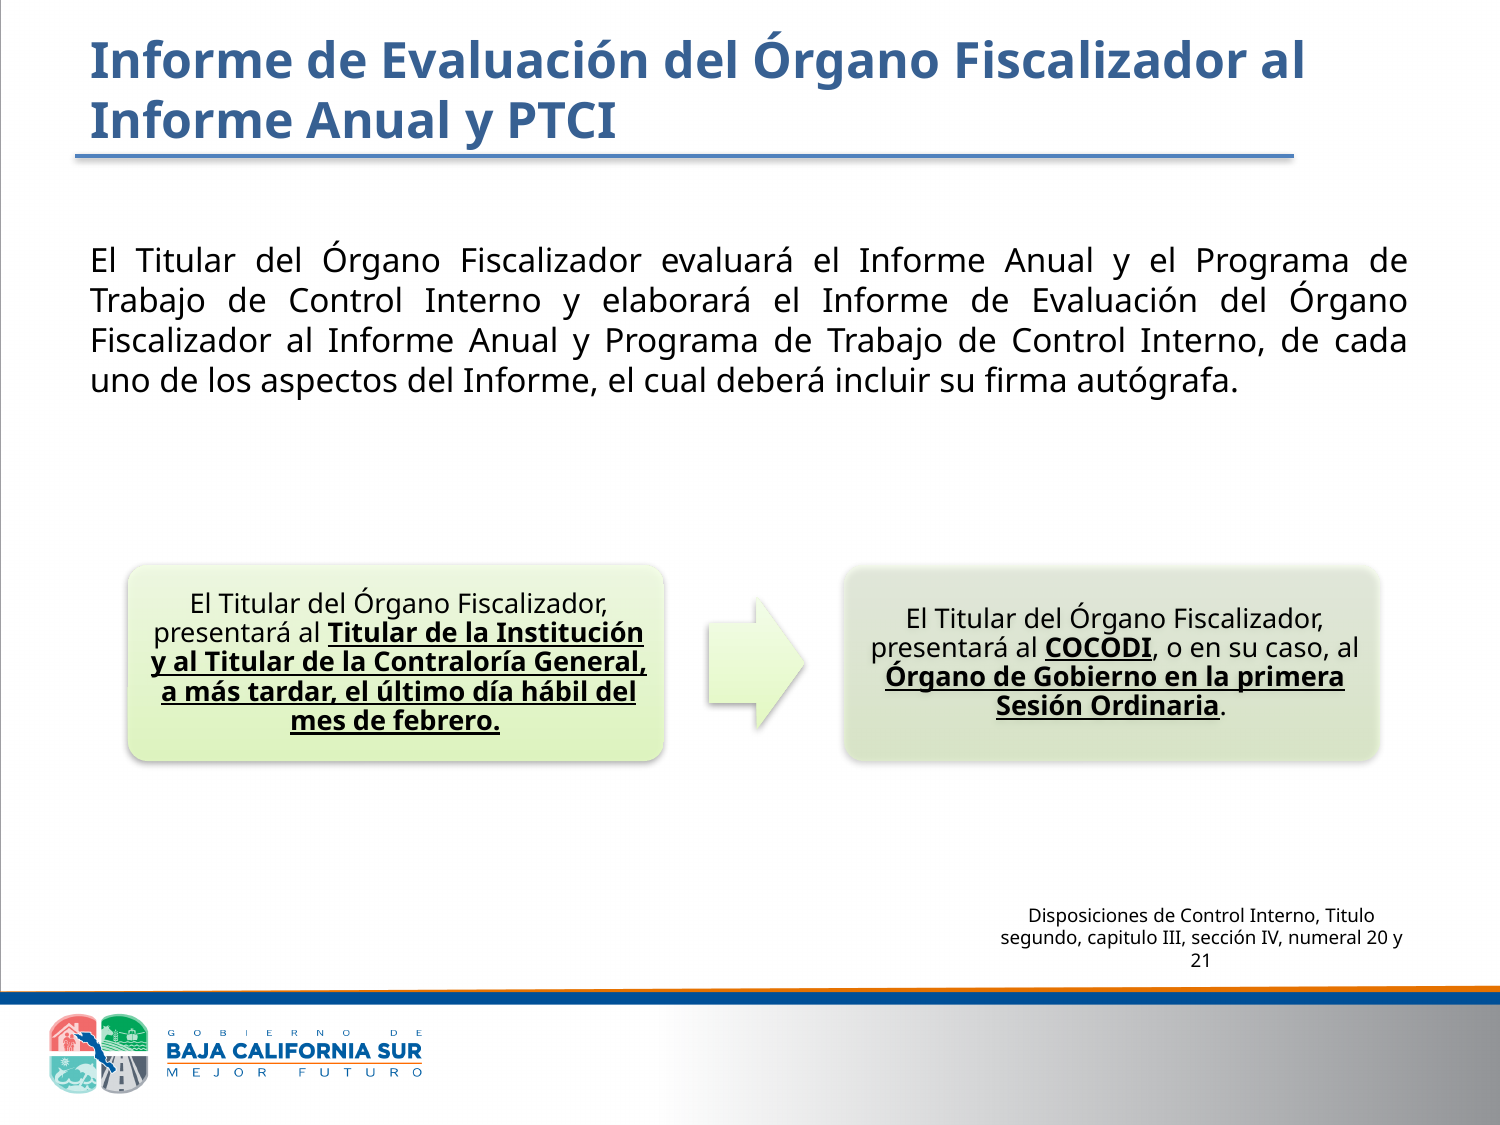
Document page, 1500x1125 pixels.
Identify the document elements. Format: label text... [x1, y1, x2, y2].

picture [0, 0, 1500, 1125]
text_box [93, 449, 1381, 840]
text_box El Titular del Órgano Fiscalizador evaluará el Informe Anual y el Programa de Trabajo de Control Interno y elaborará el Informe de Evaluación del Órgano Fiscalizador al Informe Anual y Programa de Trabajo de Control Interno, de cada uno de los aspectos del Informe, el cual deberá incluir su firma autógrafa. [74, 231, 1425, 407]
text_box Disposiciones de Control Interno, Titulo segundo, capitulo III, sección IV, numeral 20 y 21 [973, 895, 1430, 979]
text_box Informe de Evaluación del Órgano Fiscalizador al Informe Anual y PTCI [74, 45, 1425, 132]
